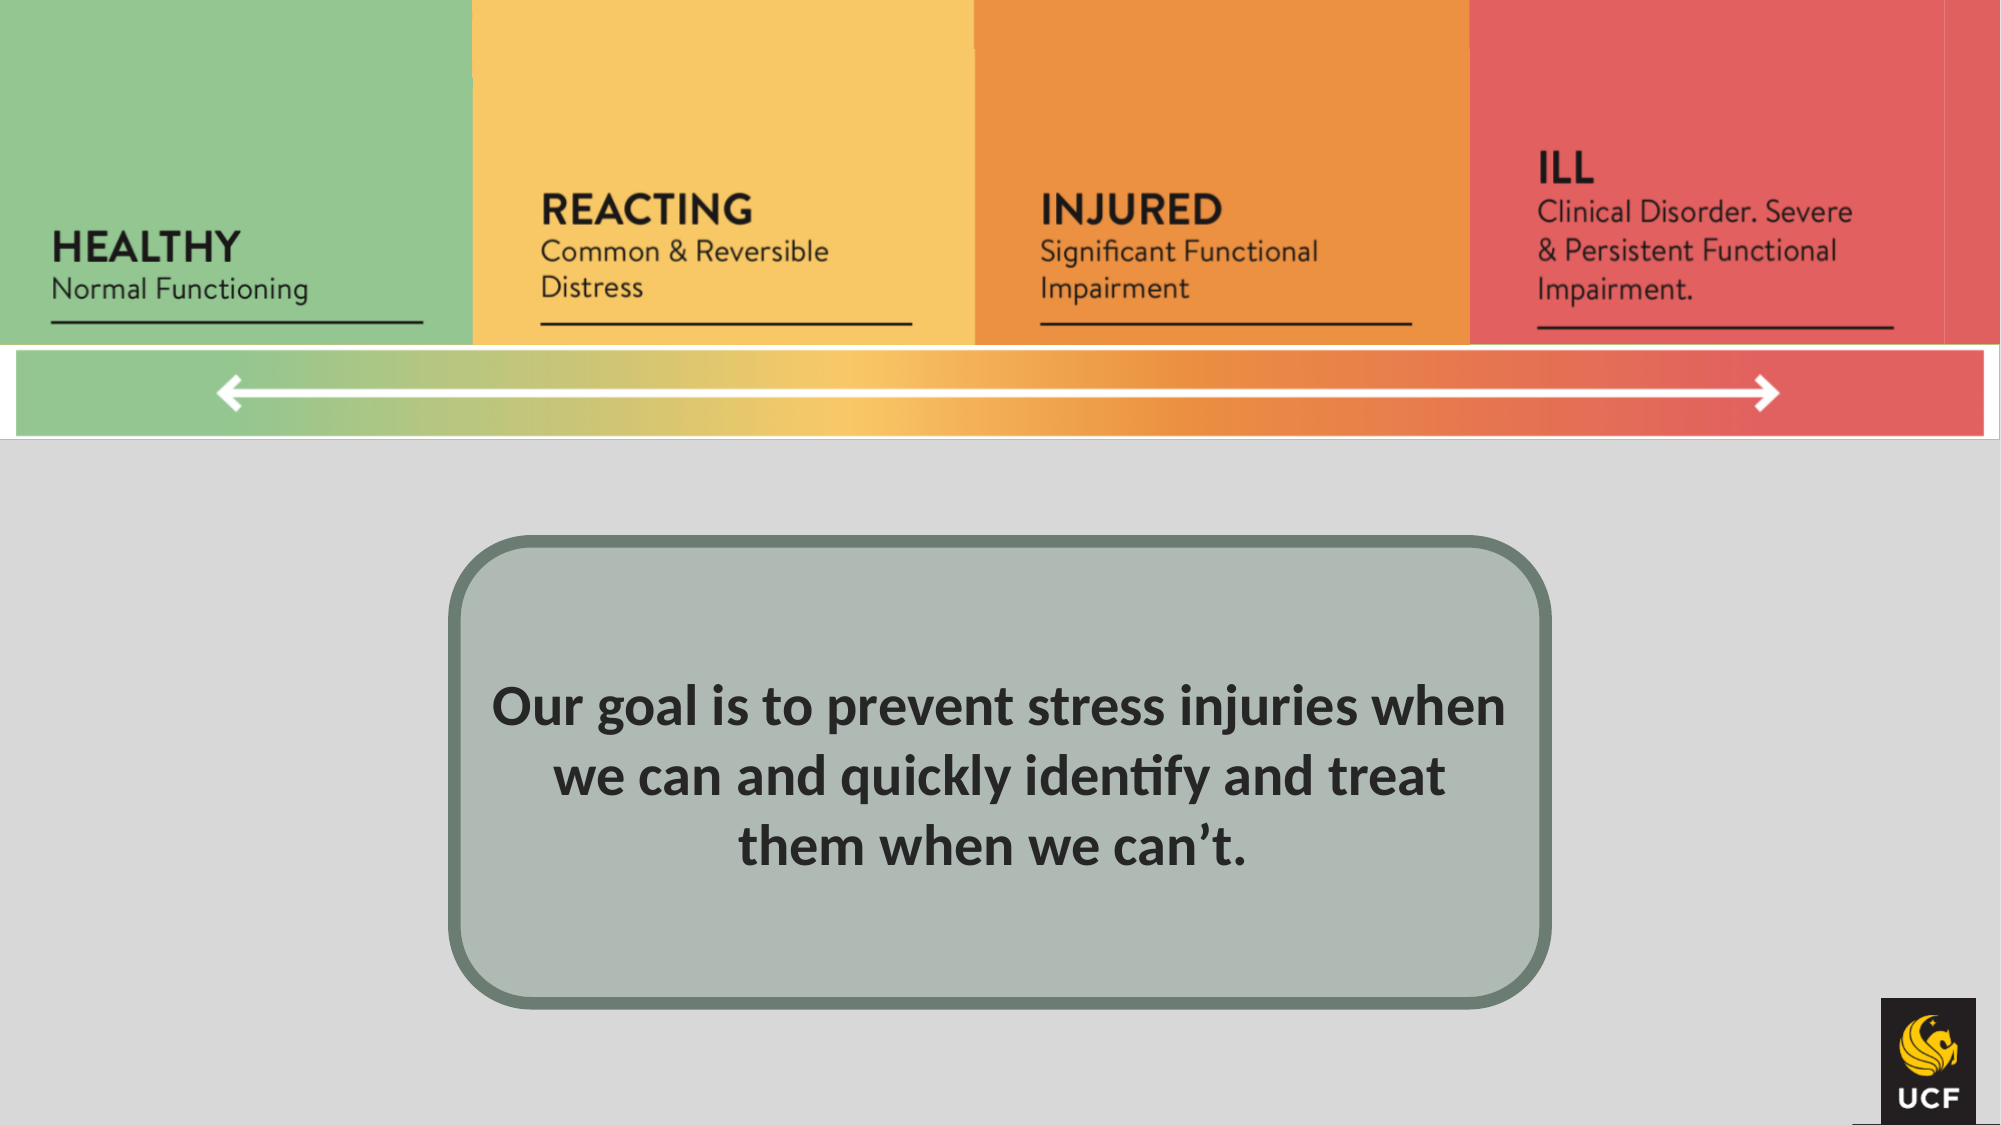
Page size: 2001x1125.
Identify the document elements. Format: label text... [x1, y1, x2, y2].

text_box Our goal is to prevent stress injuries when we can and quickly identify and treat them when we can’t. [453, 540, 1547, 1005]
text_box [1841, 449, 2000, 1124]
picture [1881, 998, 1976, 1125]
picture [0, 0, 2000, 440]
